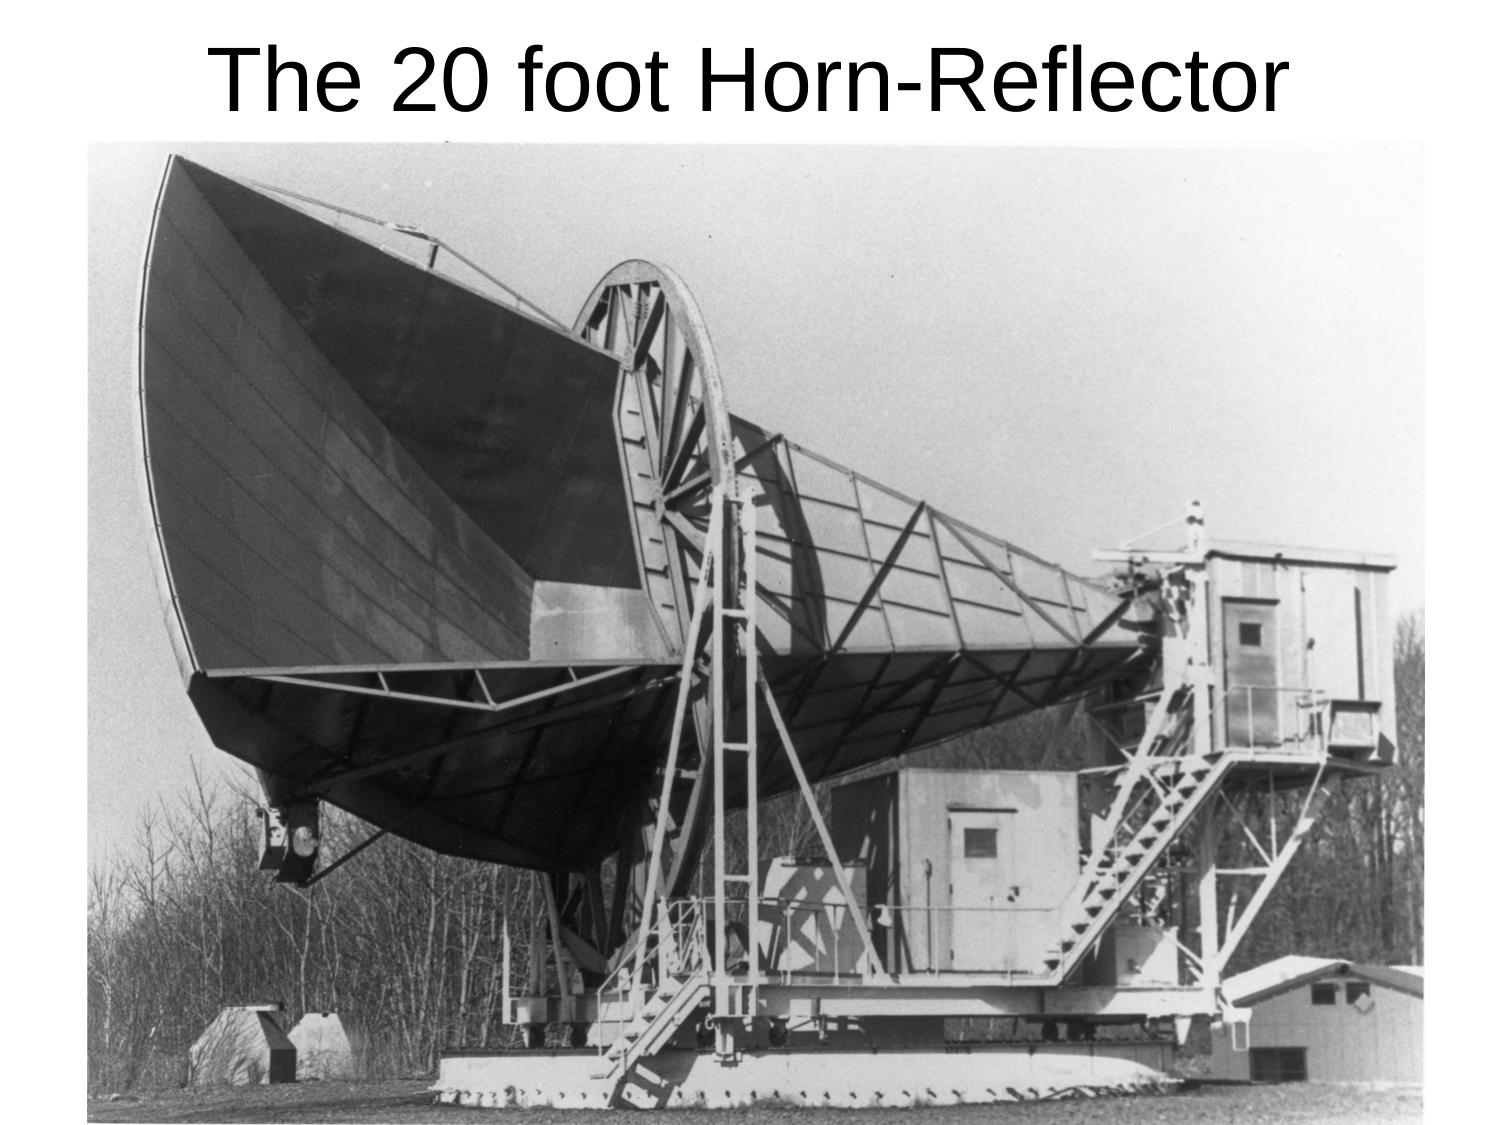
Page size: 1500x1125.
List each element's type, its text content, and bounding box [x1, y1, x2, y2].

text_box The 20 foot Horn-Reflector [74, 6, 1425, 144]
picture [87, 141, 1426, 1125]
